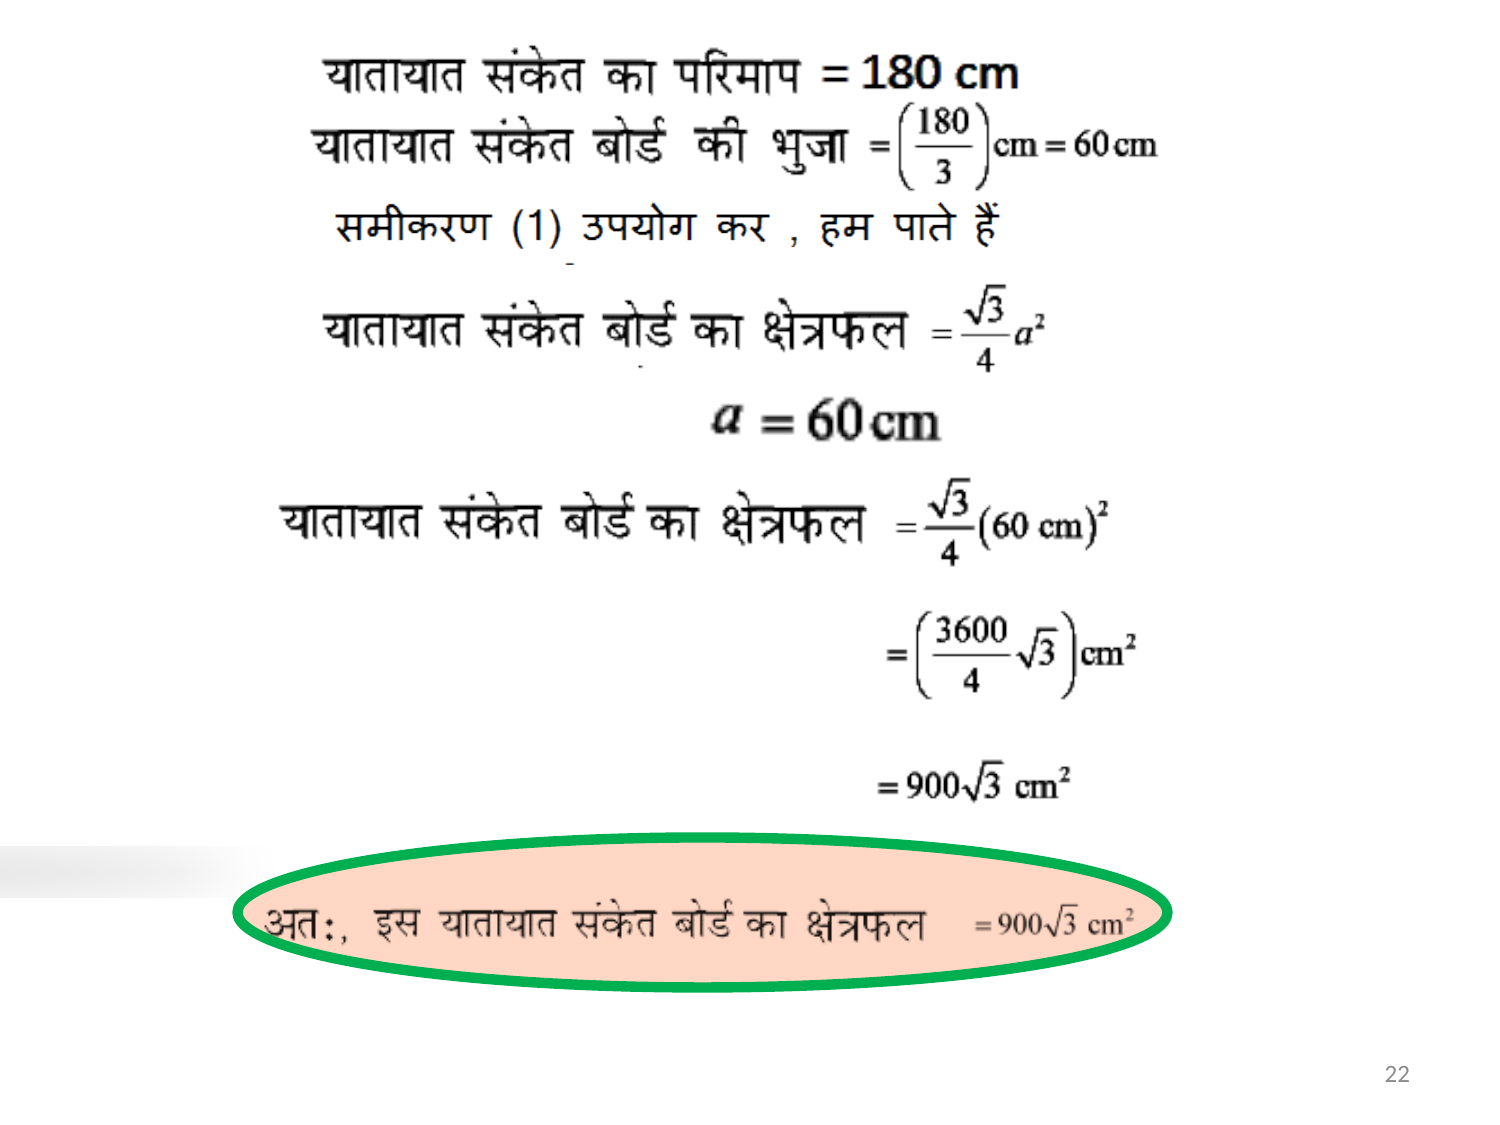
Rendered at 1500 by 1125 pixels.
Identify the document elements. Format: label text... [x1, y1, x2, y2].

picture [237, 275, 1168, 988]
slide_number 22 [1074, 1042, 1425, 1103]
picture [299, 12, 1188, 265]
